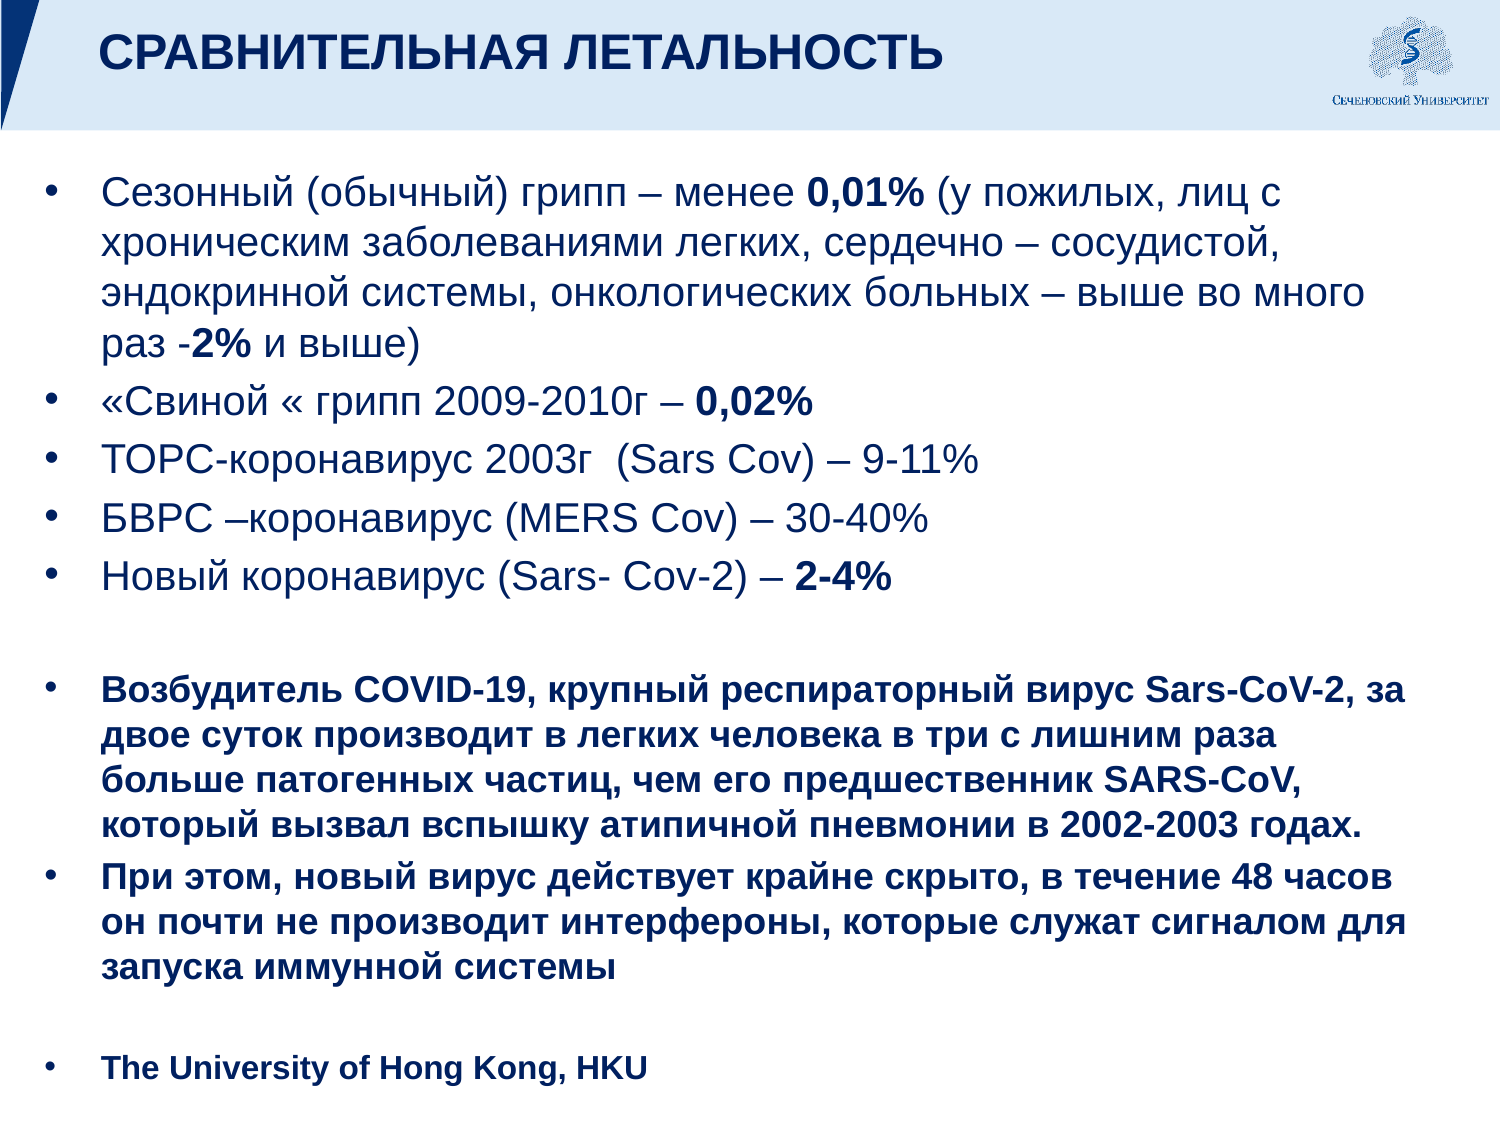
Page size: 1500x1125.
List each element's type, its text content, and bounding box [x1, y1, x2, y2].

text_box [3, 0, 1500, 132]
picture [1320, 8, 1500, 109]
text_box СРАВНИТЕЛЬНАЯ ЛЕТАЛЬНОСТЬ [83, 19, 1246, 102]
list Сезонный (обычный) грипп – менее 0,01% (у пожилых, лиц с хроническим заболеваниями легких, сердечно – сосудистой, эндокринной системы, онкологических больных – выше во много раз -2% и выше) «Свиной « грипп 2009-2010г – 0,02% ТОРС-коронавирус 2003г (Sars Cov) – 9-11% БВРС –коронавирус (MERS Cov) – 30-40% Новый коронавирус (Sars- Cov-2) – 2-4% Возбудитель COVID-19, крупный респираторный вирус Sars-CoV-2, за двое суток производит в легких человека в три с лишним раза больше патогенных частиц, чем его предшественник SARS-CoV, который вызвал вспышку атипичной пневмонии в 2002-2003 годах. При этом, новый вирус действует крайне скрыто, в течение 48 часов он почти не производит интерфероны, которые служат сигналом для запуска иммунной системы The University of Hong Kong, HKU [29, 157, 1426, 1095]
text_box [0, 0, 42, 133]
